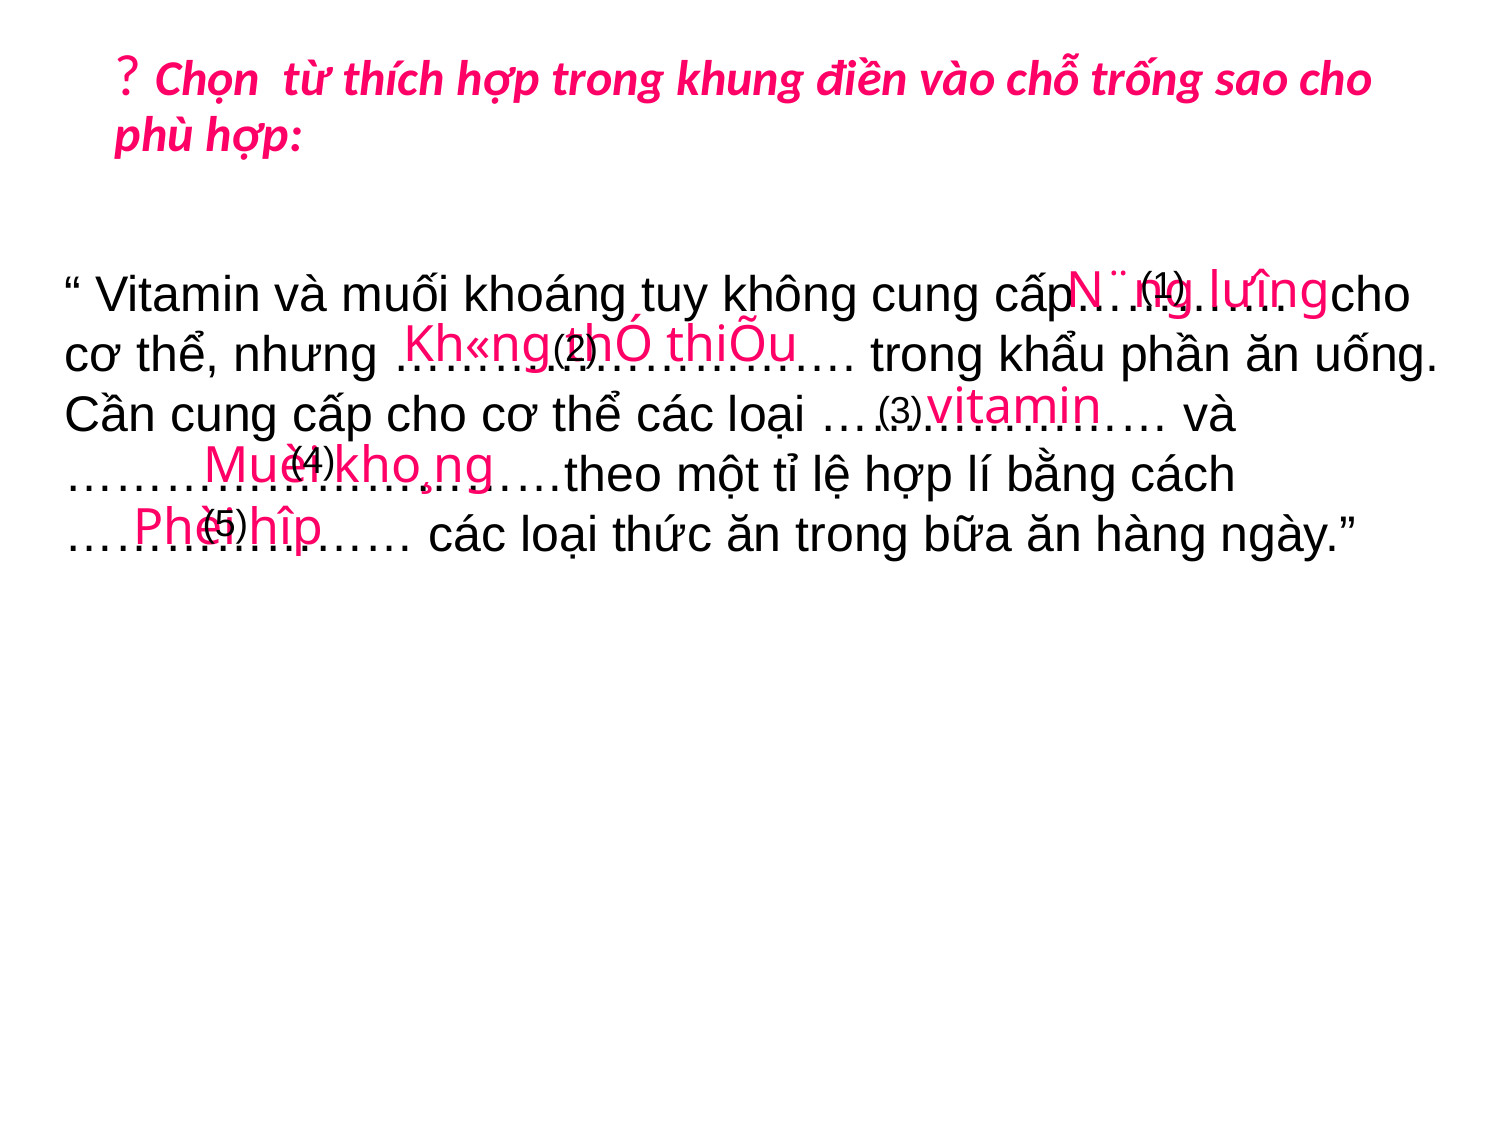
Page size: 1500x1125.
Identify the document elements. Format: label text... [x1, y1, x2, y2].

list ? Chọn từ thích hợp trong khung điền vào chỗ trống sao cho phù hợp: [62, 37, 1463, 213]
text_box (1) [1125, 254, 1201, 314]
text_box Phèi hîp [118, 487, 339, 563]
text_box vitamin [912, 366, 1118, 442]
text_box (4) [275, 429, 351, 489]
text_box “ Vitamin và muối khoáng tuy không cung cấp…………. cho cơ thể, nhưng ………………………. trong khẩu phần ăn uống. Cần cung cấp cho cơ thể các loại ………………… và …………………………theo một tỉ lệ hợp lí bằng cách ………………… các loại thức ăn trong bữa ăn hàng ngày.” [49, 254, 1463, 569]
text_box Muèi kho¸ng [188, 424, 510, 500]
text_box (2) [537, 316, 614, 377]
text_box (5) [187, 491, 264, 552]
text_box Kh«ng thÓ thiÕu [388, 304, 814, 379]
text_box N¨ng l­ưîng [1052, 249, 1345, 325]
text_box (3) [862, 379, 939, 439]
